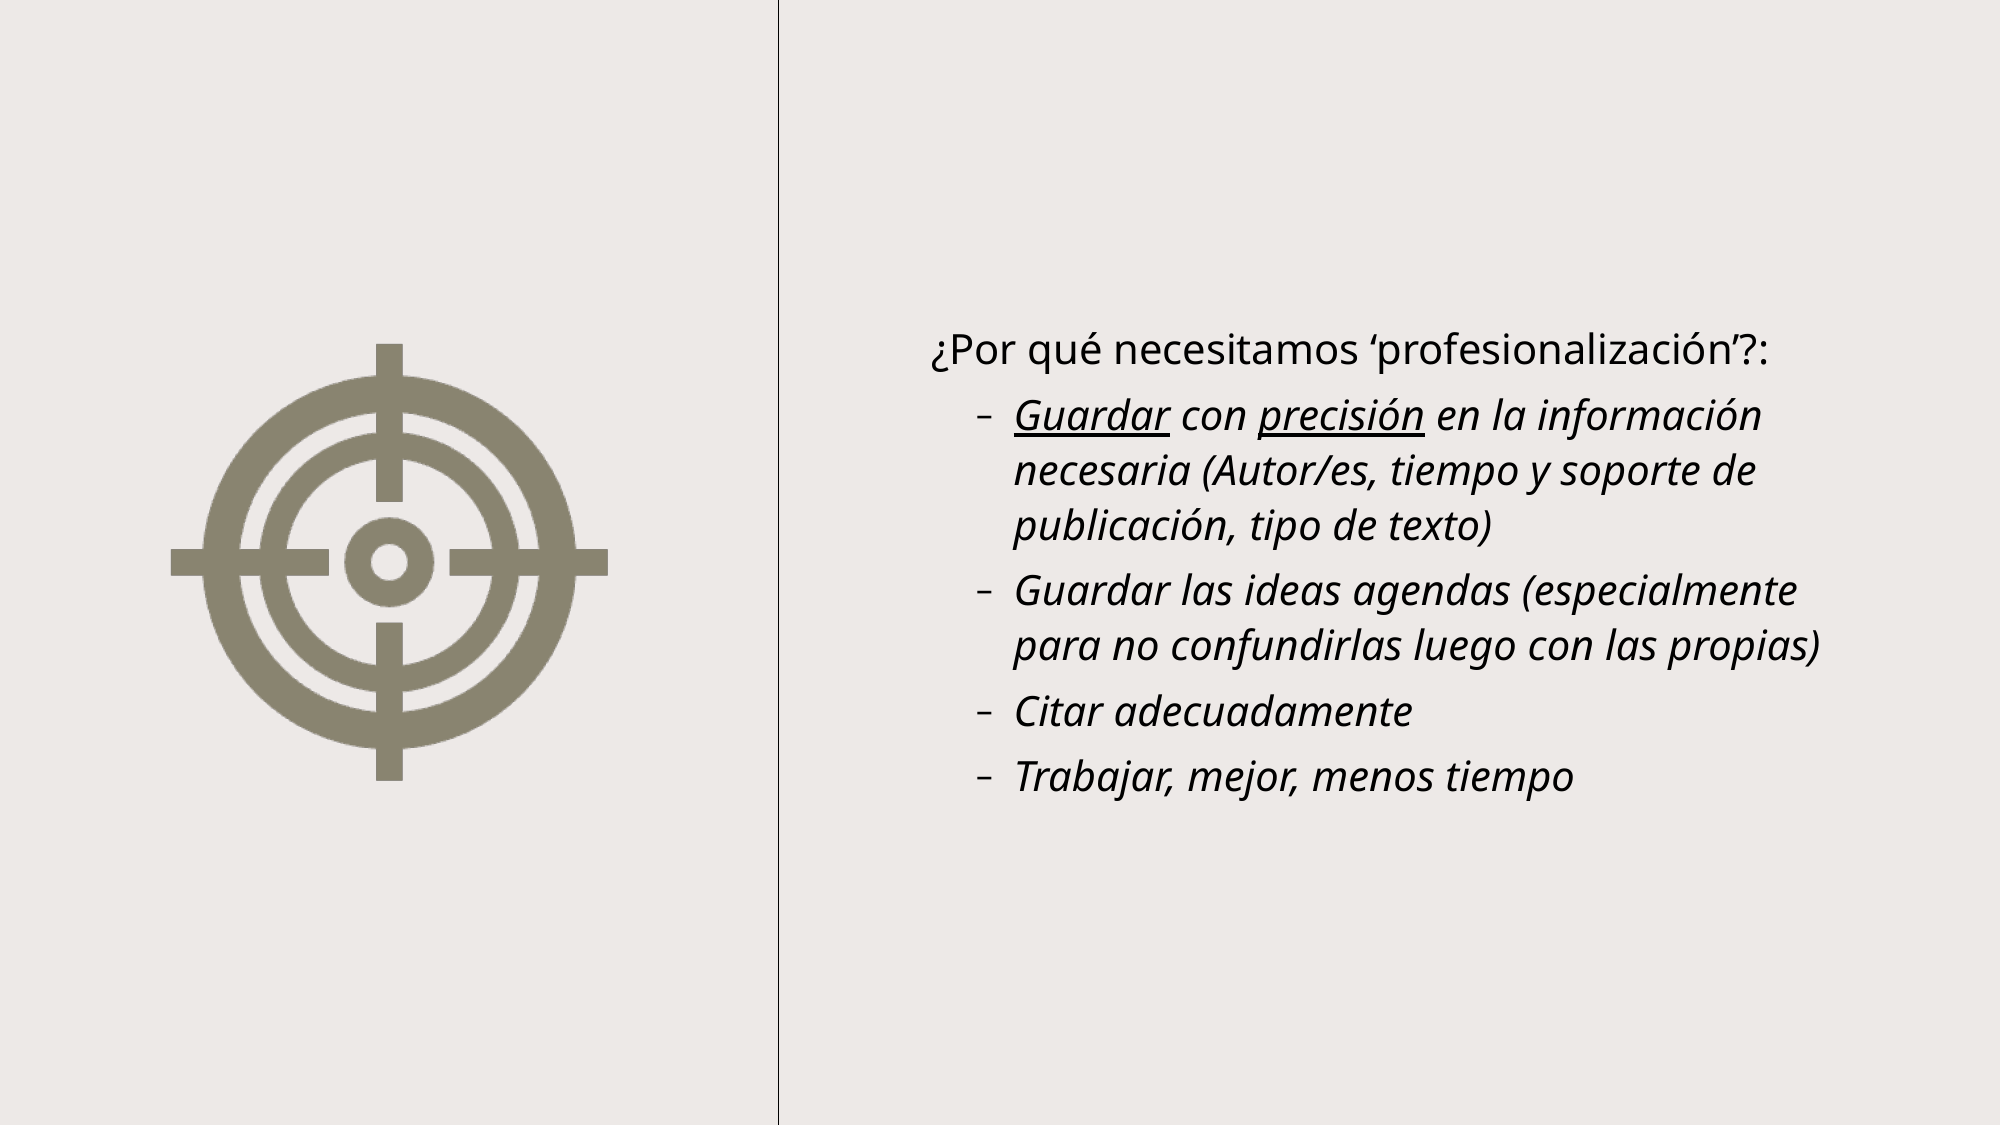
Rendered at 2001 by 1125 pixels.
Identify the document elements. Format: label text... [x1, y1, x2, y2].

text_box [779, 0, 2000, 1125]
list ¿Por qué necesitamos ‘profesionalización’?: Guardar con precisión en la información necesaria (Autor/es, tiempo y soporte de publicación, tipo de texto) Guardar las ideas agendas (especialmente para no confundirlas luego con las propias) Citar adecuadamente Trabajar, mejor, menos tiempo [916, 310, 1863, 886]
text_box [0, 0, 778, 1125]
picture [137, 310, 642, 815]
